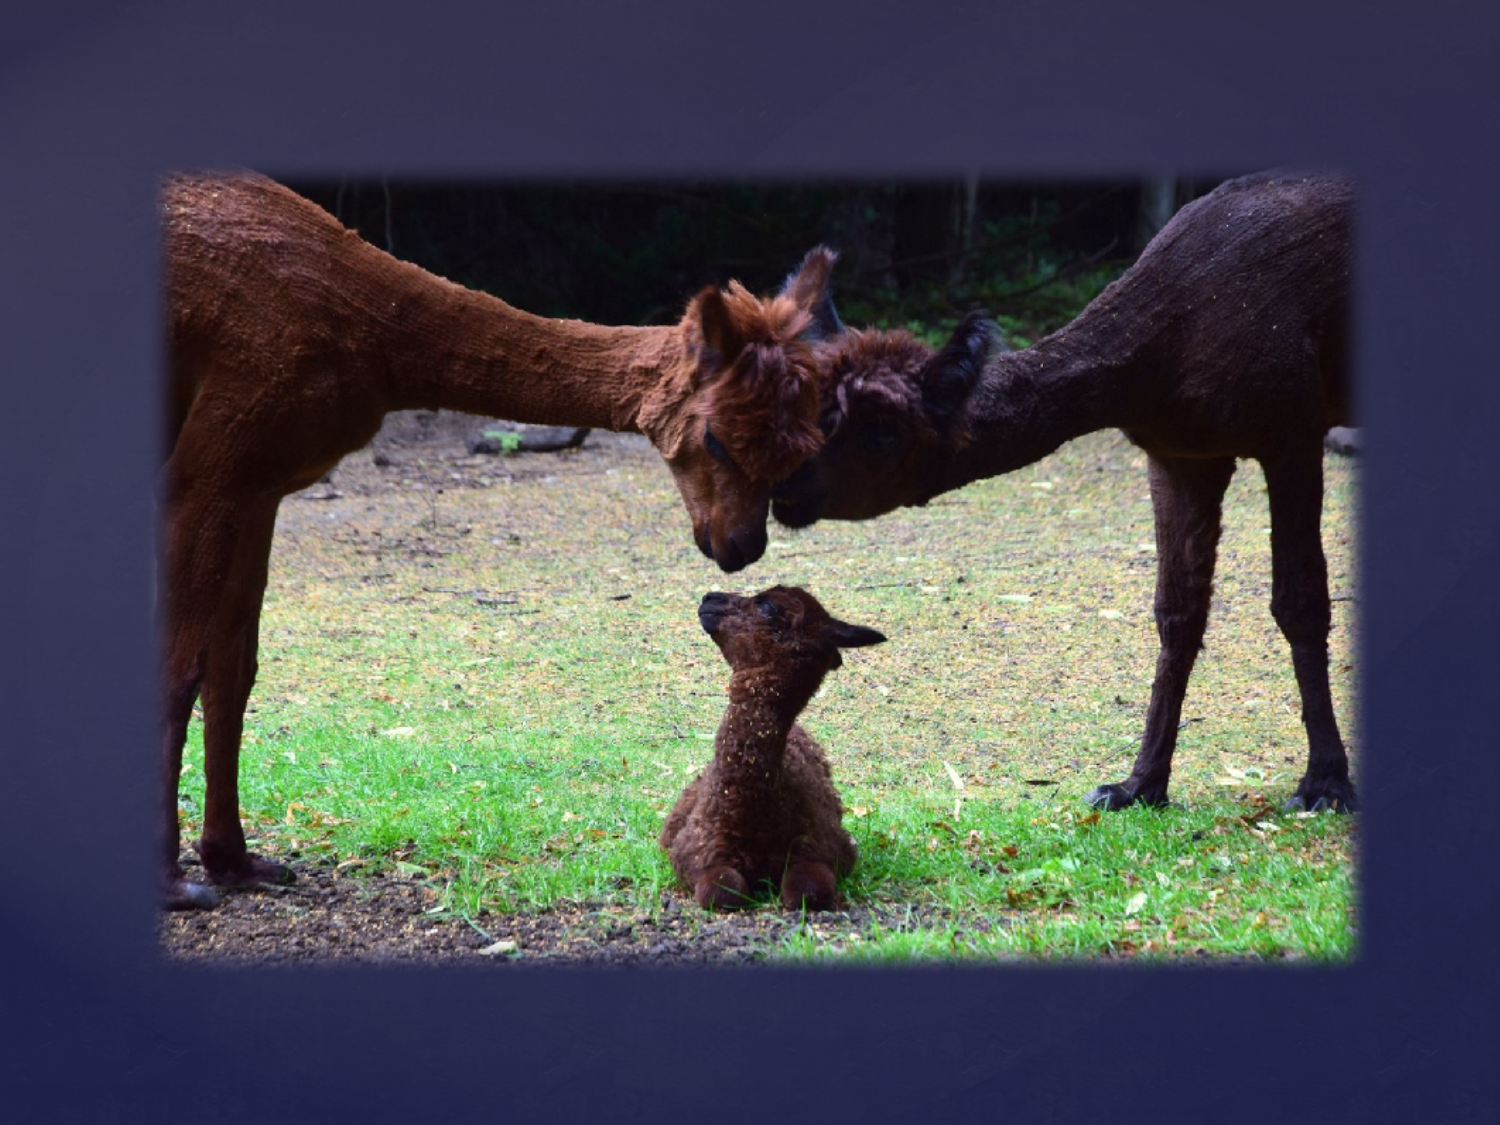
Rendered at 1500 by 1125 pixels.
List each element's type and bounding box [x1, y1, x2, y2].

picture [146, 160, 1371, 977]
